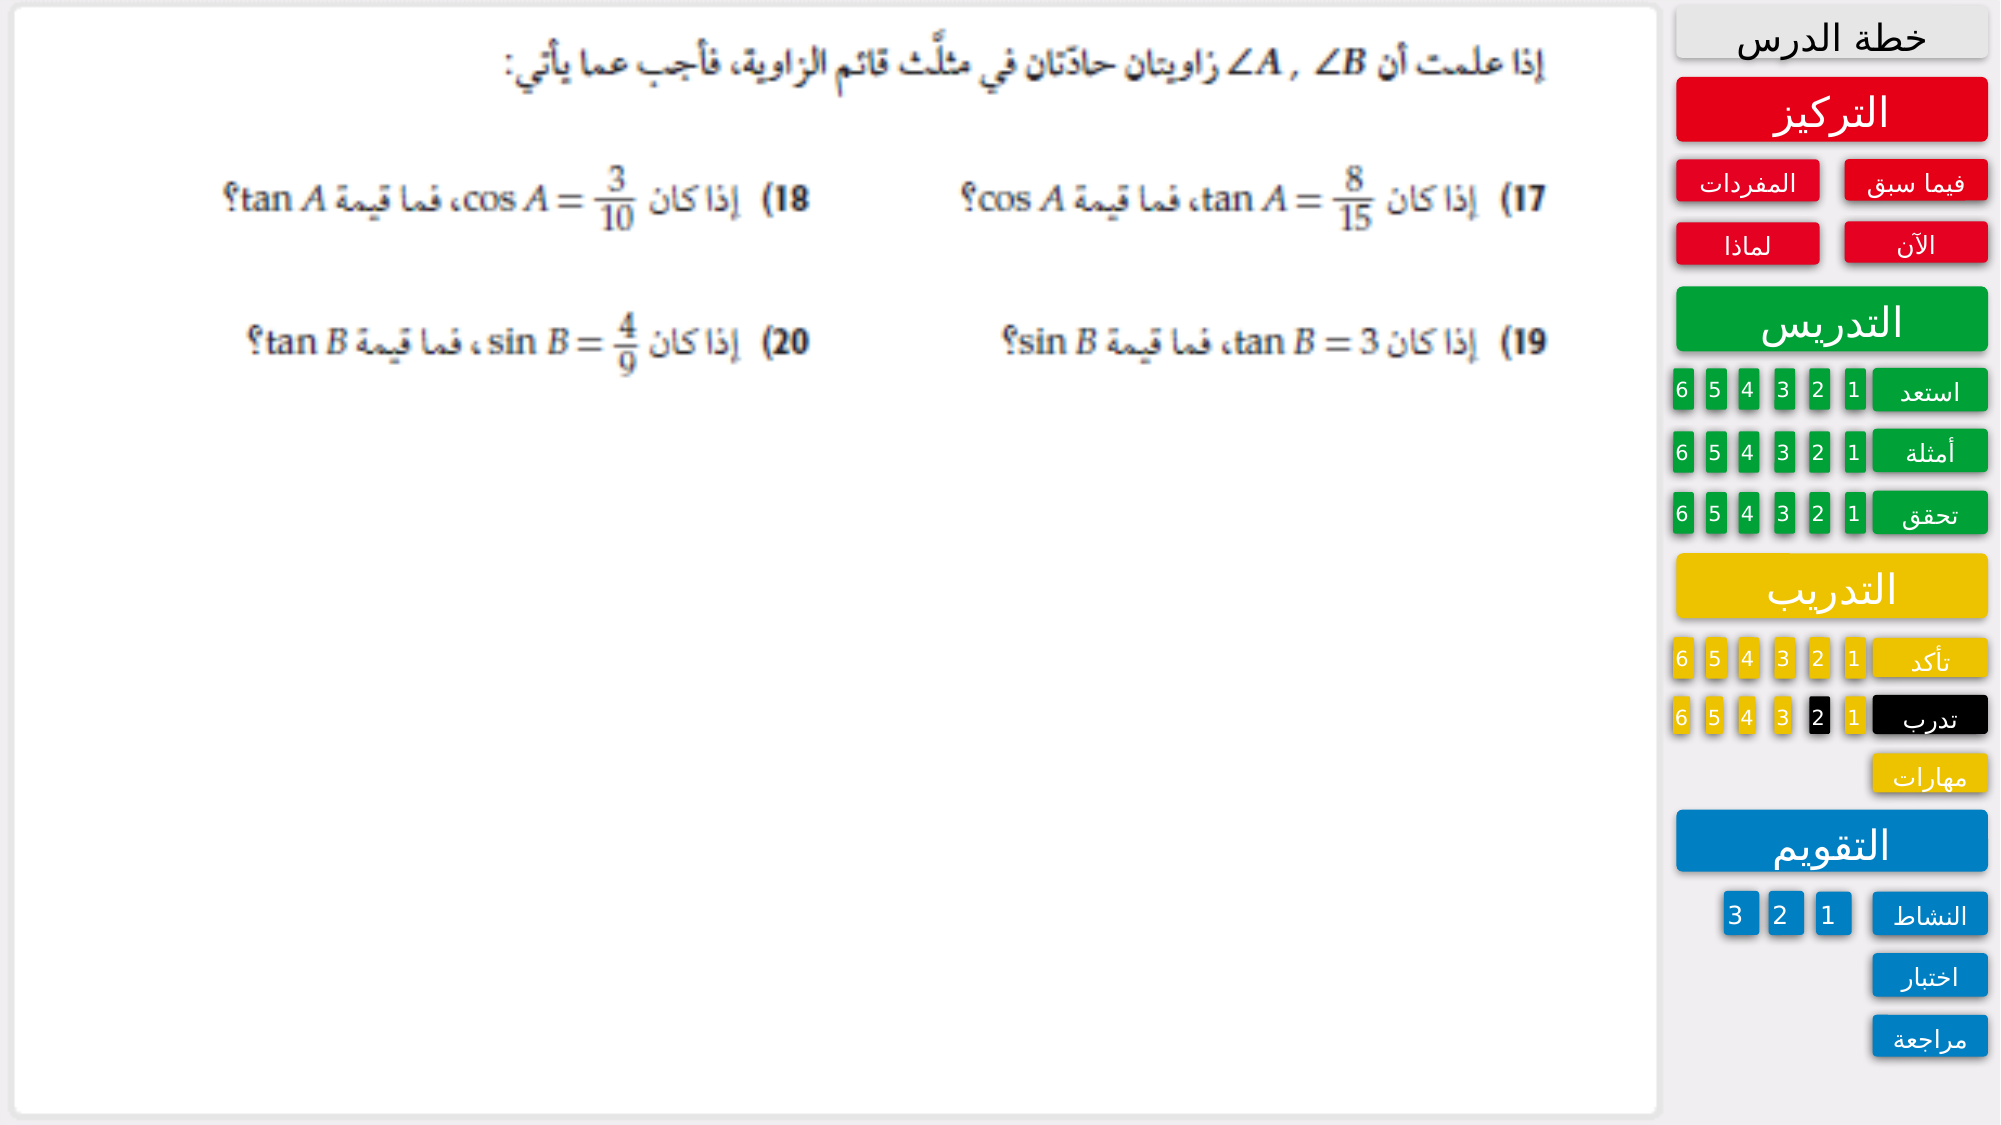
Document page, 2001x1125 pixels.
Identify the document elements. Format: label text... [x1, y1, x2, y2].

text_box التدريب [1675, 552, 1990, 620]
text_box 2 [1809, 368, 1831, 410]
text_box لماذا [1676, 222, 1820, 265]
text_box استعد [1872, 367, 1988, 412]
picture [0, 0, 2001, 1125]
text_box تحقق [1872, 490, 1988, 535]
text_box 1 [1845, 492, 1866, 534]
text_box تأكد [1873, 637, 1988, 678]
text_box 1 [1845, 431, 1866, 473]
text_box التدريس [1675, 285, 1990, 353]
text_box 1 [1845, 696, 1866, 734]
text_box 6 [1673, 431, 1694, 473]
text_box 6 [1673, 492, 1694, 534]
text_box 3 [1774, 431, 1796, 473]
text_box 6 [1673, 637, 1694, 679]
text_box 5 [1706, 431, 1727, 473]
text_box 5 [1706, 368, 1727, 410]
text_box 4 [1738, 696, 1756, 734]
text_box مهارات [1872, 753, 1988, 793]
text_box مراجعة [1872, 1014, 1988, 1057]
text_box التركيز [1675, 75, 1990, 143]
text_box المفردات [1676, 159, 1820, 202]
text_box 4 [1738, 368, 1760, 410]
text_box 3 [1723, 890, 1760, 936]
text_box 3 [1774, 637, 1796, 679]
text_box 3 [1774, 368, 1796, 410]
text_box فيما سبق [1844, 159, 1988, 201]
text_box 3 [1774, 696, 1792, 734]
text_box اختبار [1872, 953, 1988, 997]
text_box 5 [1706, 637, 1727, 679]
text_box 5 [1706, 492, 1727, 534]
text_box 2 [1809, 492, 1831, 534]
text_box تدرب [1872, 694, 1988, 735]
text_box 1 [1845, 368, 1866, 410]
text_box أمثلة [1872, 428, 1988, 473]
text_box 4 [1738, 637, 1760, 679]
text_box 2 [1809, 431, 1831, 473]
text_box 2 [1768, 890, 1805, 936]
text_box 4 [1738, 431, 1760, 473]
text_box التقويم [1675, 808, 1990, 873]
text_box 1 [1845, 637, 1866, 679]
text_box الآن [1844, 221, 1988, 263]
text_box 3 [1774, 492, 1796, 534]
text_box 4 [1738, 492, 1760, 534]
text_box النشاط [1872, 891, 1988, 936]
text_box 2 [1809, 637, 1831, 679]
text_box 6 [1673, 696, 1691, 734]
text_box 2 [1809, 696, 1831, 734]
text_box 1 [1816, 891, 1852, 936]
text_box 5 [1706, 696, 1724, 734]
text_box 6 [1673, 368, 1694, 410]
text_box خطة الدرس [1675, 4, 1990, 59]
